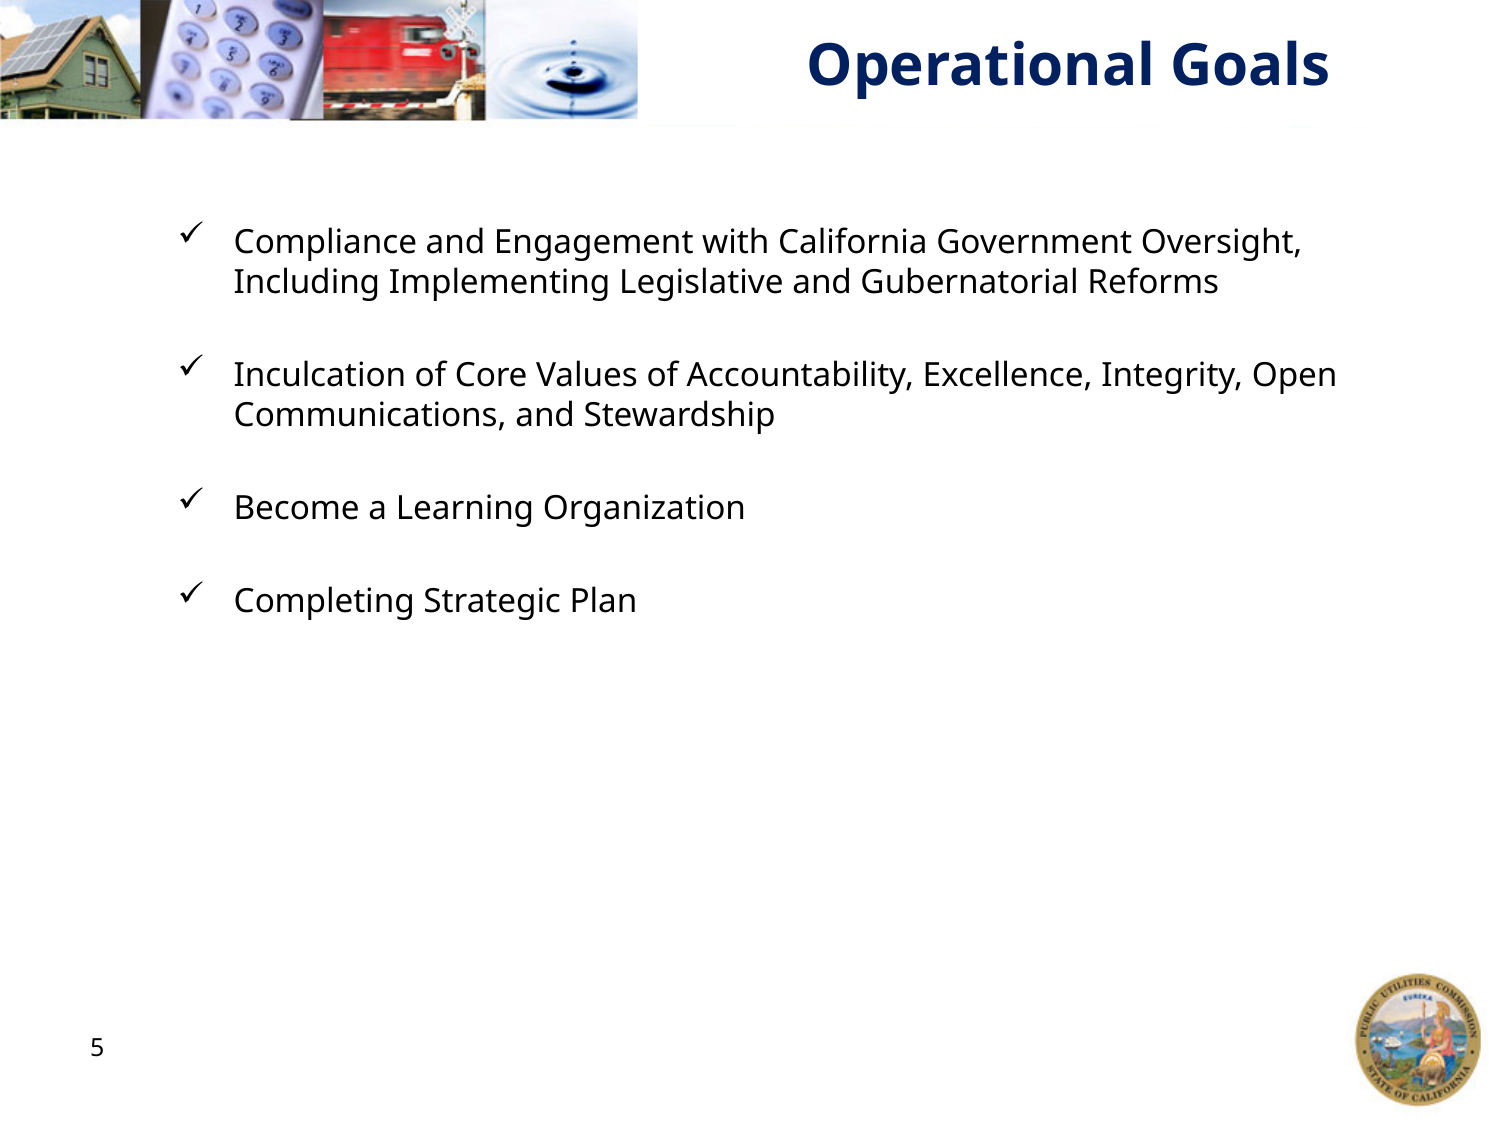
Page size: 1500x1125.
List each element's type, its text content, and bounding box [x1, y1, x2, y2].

list Compliance and Engagement with California Government Oversight, Including Implementing Legislative and Gubernatorial Reforms Inculcation of Core Values of Accountability, Excellence, Integrity, Open Communications, and Stewardship Become a Learning Organization Completing Strategic Plan [162, 212, 1401, 951]
picture [0, 0, 1500, 1125]
title Operational Goals [637, 0, 1500, 126]
slide_number 5 [75, 1024, 350, 1103]
